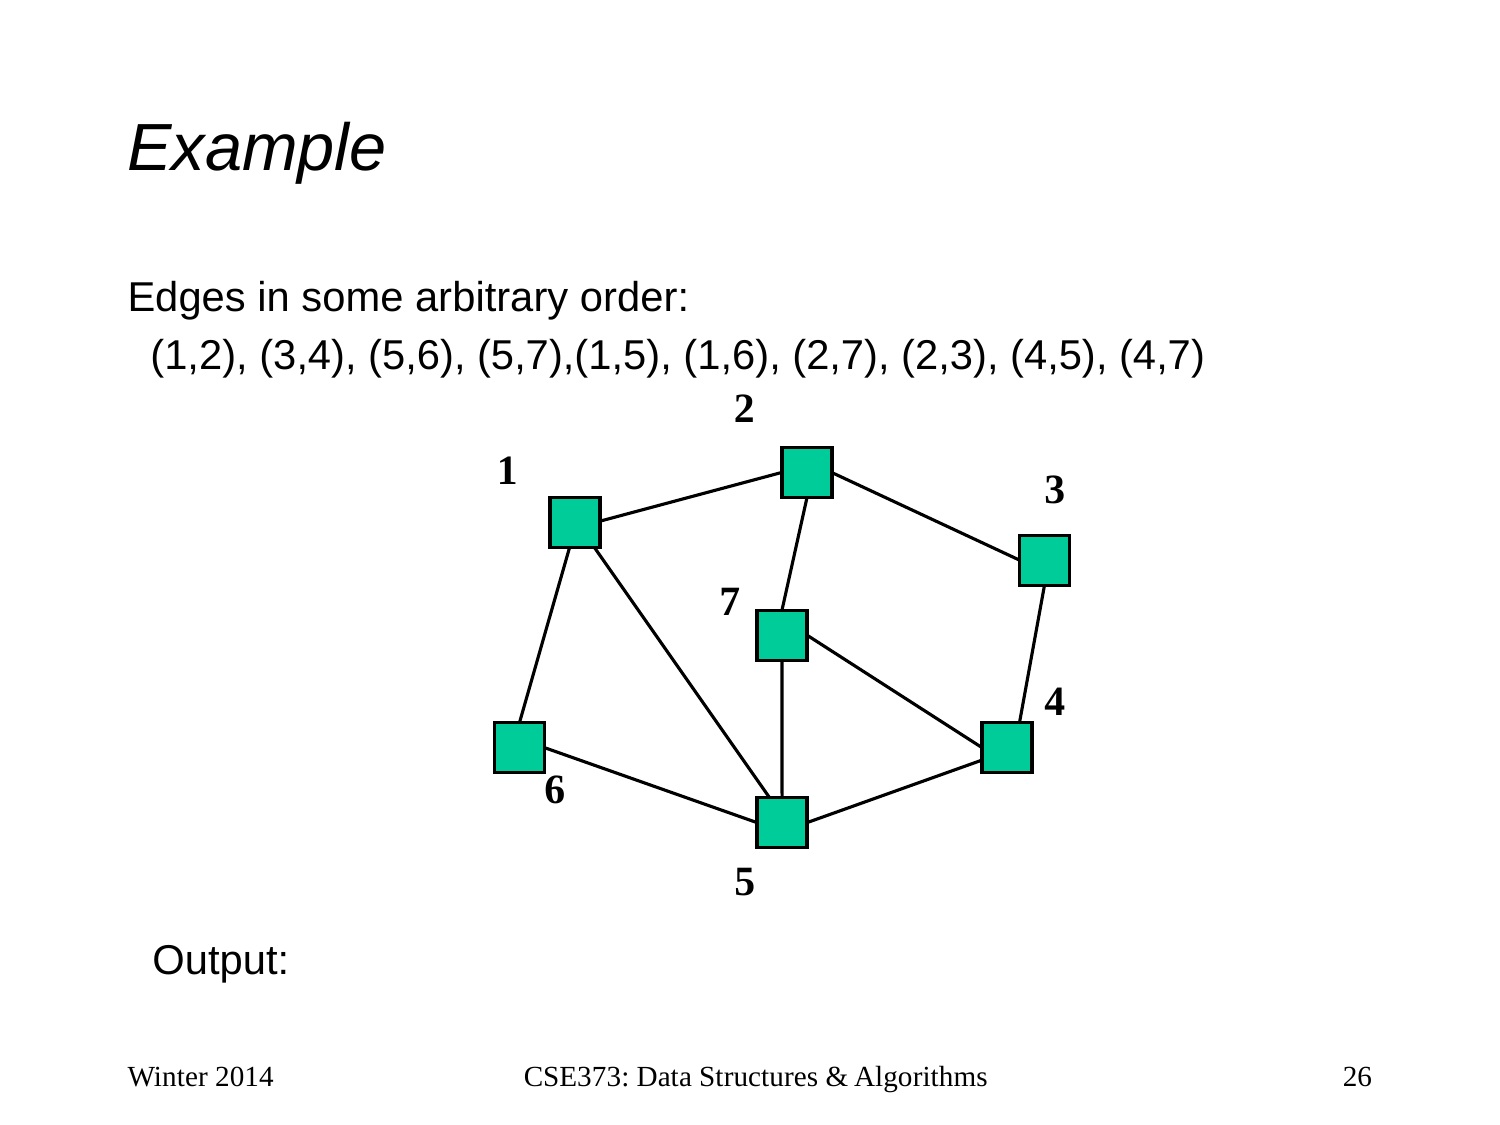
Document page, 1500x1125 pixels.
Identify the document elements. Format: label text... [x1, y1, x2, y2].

text_box [549, 497, 600, 548]
title Example [112, 49, 1388, 238]
text_box 7 [704, 566, 756, 632]
footer CSE373: Data Structures & Algorithms [474, 1049, 1038, 1125]
text_box [782, 447, 832, 498]
text_box [982, 722, 1032, 773]
text_box Output: [137, 924, 825, 1013]
text_box [757, 797, 807, 848]
text_box 2 [718, 372, 770, 438]
slide_number 26 [1074, 1049, 1388, 1125]
text_box [1019, 535, 1070, 586]
text_box 5 [719, 846, 771, 912]
text_box 6 [529, 754, 581, 819]
text_box 3 [1029, 454, 1081, 519]
text_box [494, 722, 545, 773]
list Edges in some arbitrary order: (1,2), (3,4), (5,6), (5,7),(1,5), (1,6), (2,7), (2,3), (4,5), (4,7) [112, 262, 1388, 1001]
text_box [757, 610, 807, 661]
slide_number Winter 2014 [112, 1049, 426, 1125]
text_box 1 [482, 435, 533, 500]
text_box 4 [1029, 666, 1081, 732]
